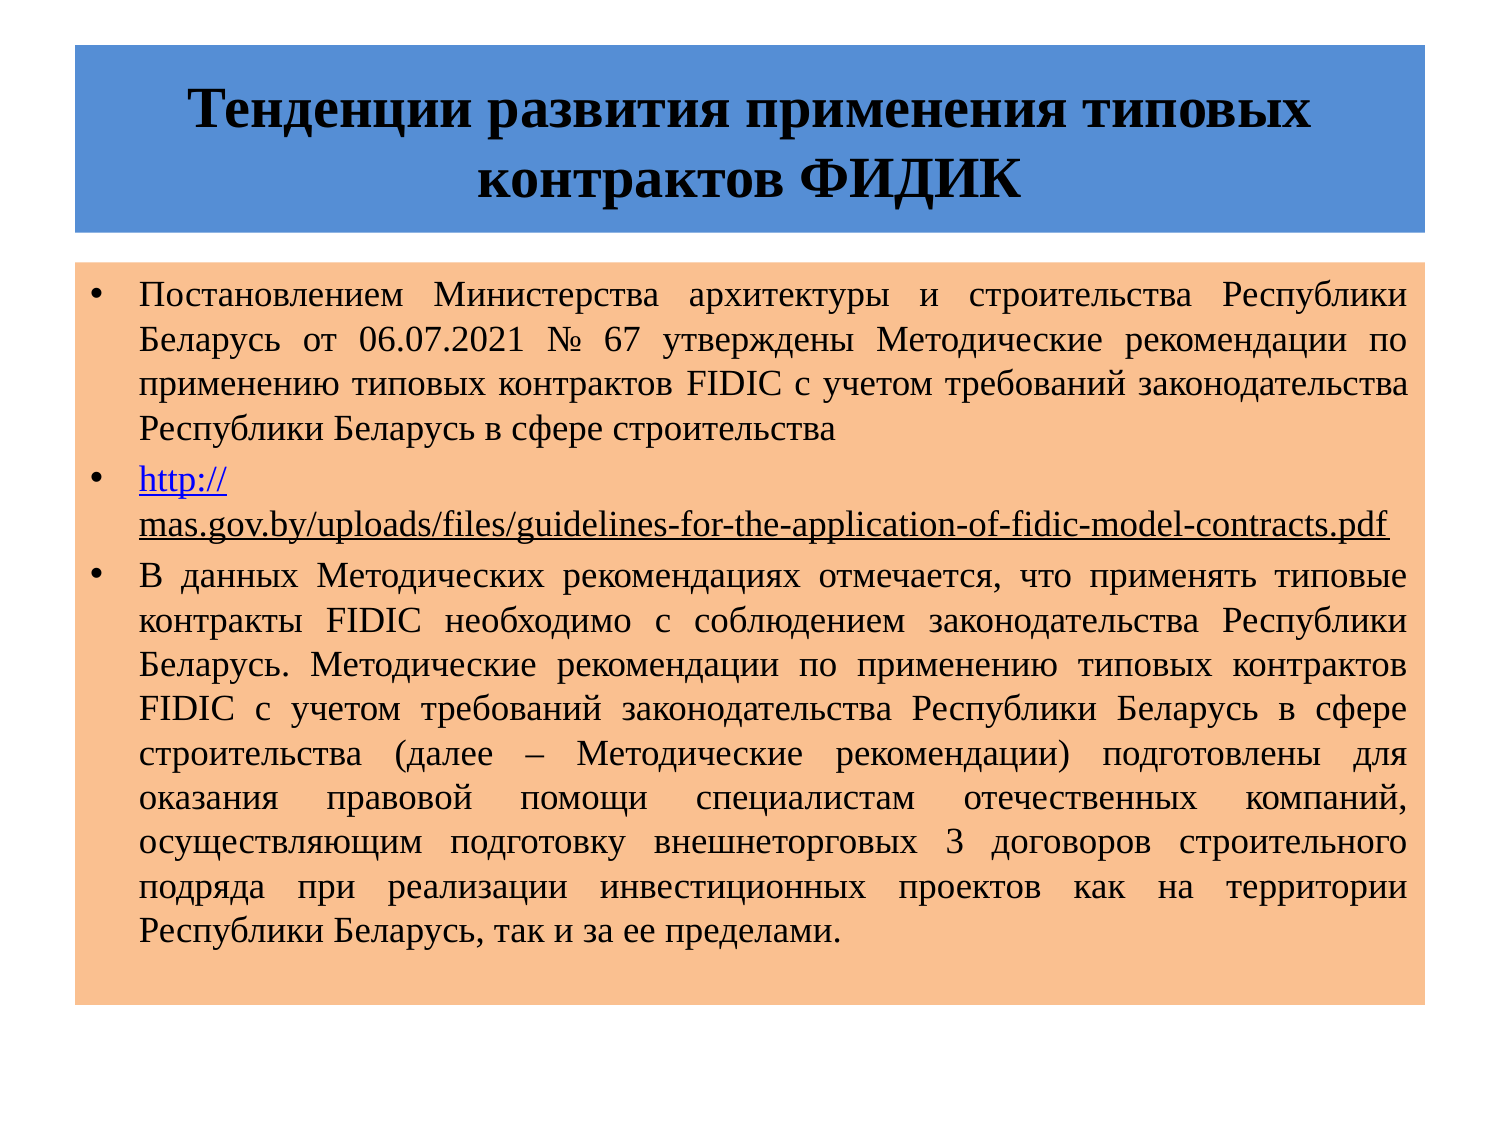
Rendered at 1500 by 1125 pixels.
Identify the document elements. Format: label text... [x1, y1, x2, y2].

title Тенденции развития применения типовых контрактов ФИДИК [75, 45, 1425, 233]
list Постановлением Министерства архитектуры и строительства Республики Беларусь от 06.07.2021 № 67 утверждены Методические рекомендации по применению типовых контрактов FIDIC c учетом требований законодательства Республики Беларусь в сфере строительства http://mas.gov.by/uploads/files/guidelines-for-the-application-of-fidic-model-contracts.pdf В данных Методических рекомендациях отмечается, что применять типовые контракты FIDIC необходимо с соблюдением законодательства Республики Беларусь. Методические рекомендации по применению типовых контрактов FIDIC с учетом требований законодательства Республики Беларусь в сфере строительства (далее – Методические рекомендации) подготовлены для оказания правовой помощи специалистам отечественных компаний, осуществляющим подготовку внешнеторговых 3 договоров строительного подряда при реализации инвестиционных проектов как на территории Республики Беларусь, так и за ее пределами. [75, 262, 1425, 1005]
